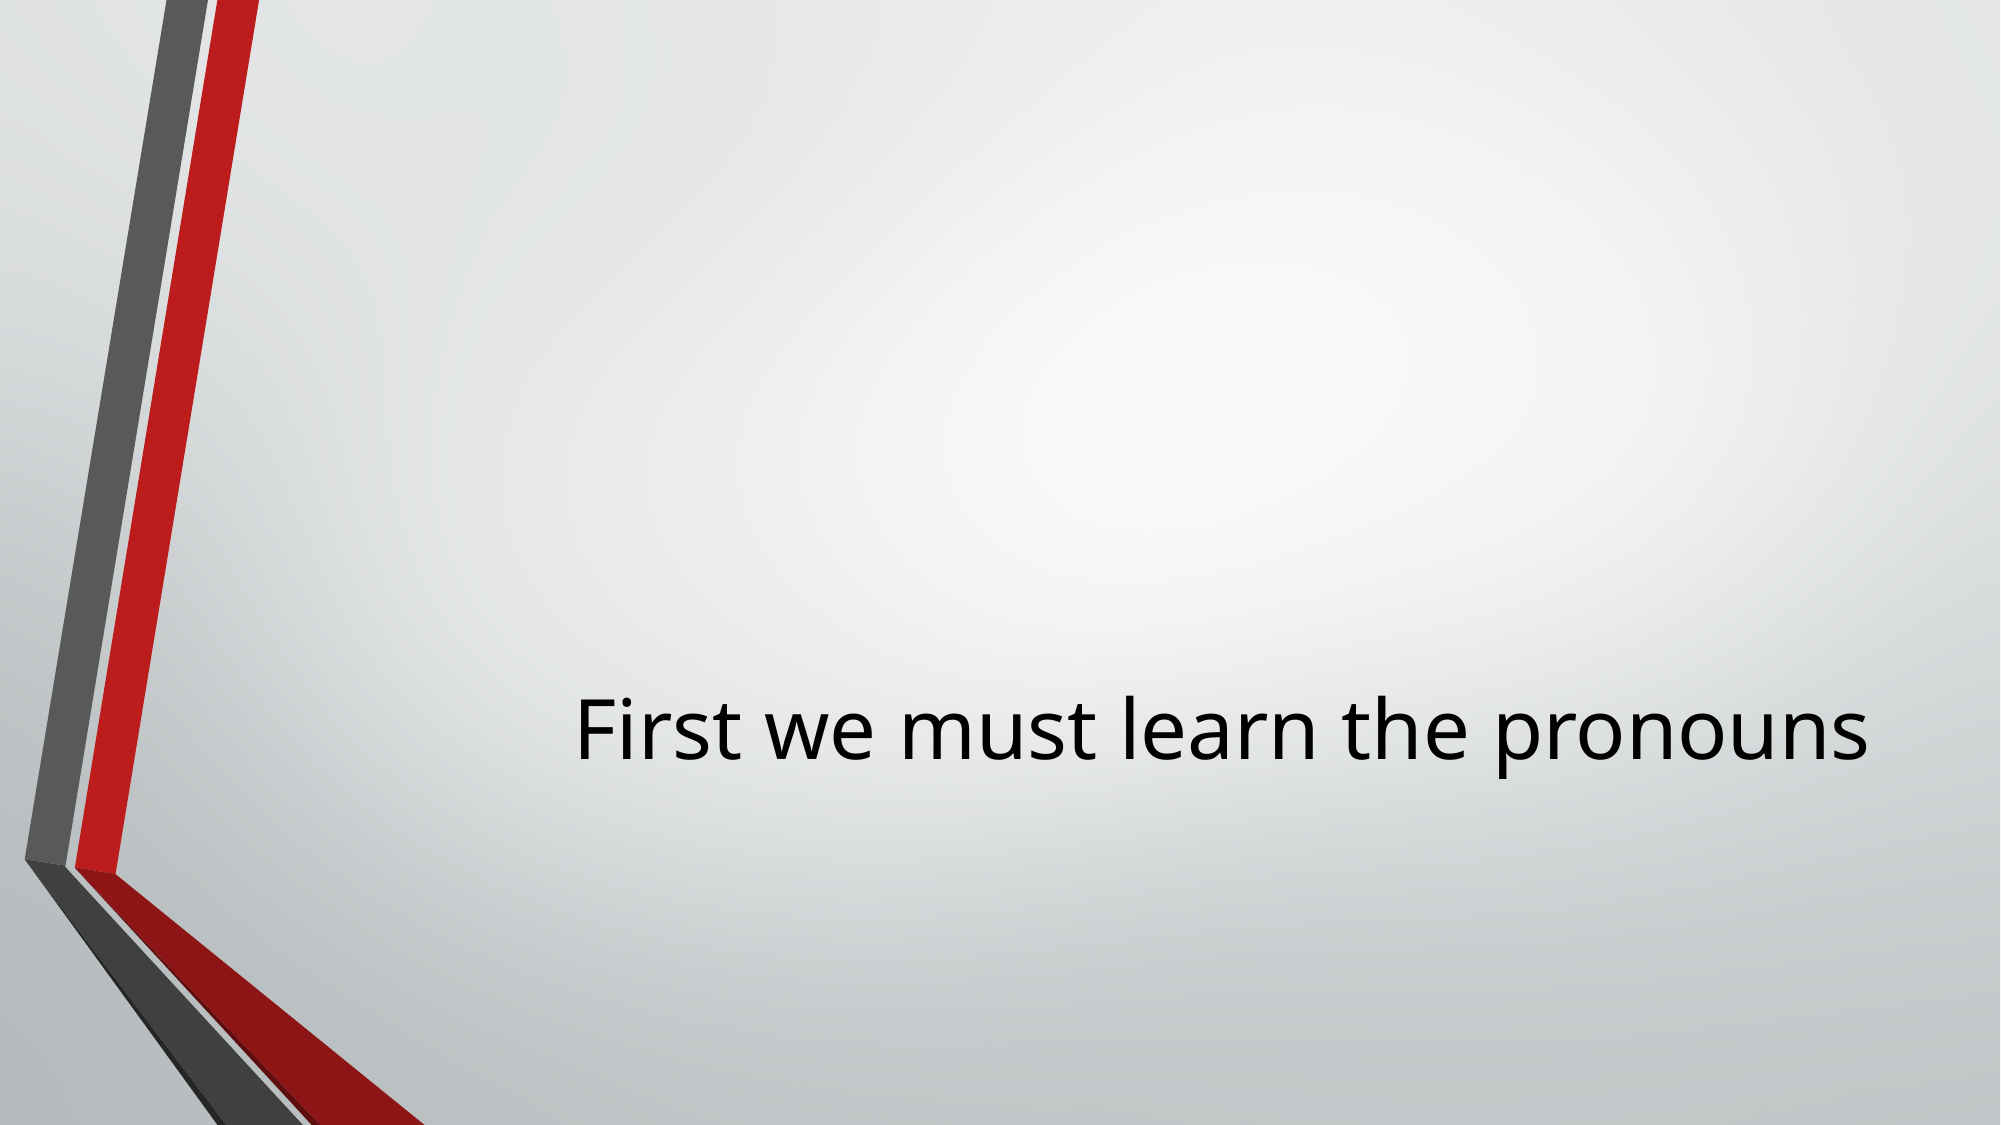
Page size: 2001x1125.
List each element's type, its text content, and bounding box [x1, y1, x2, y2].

title First we must learn the pronouns [421, 437, 1887, 784]
